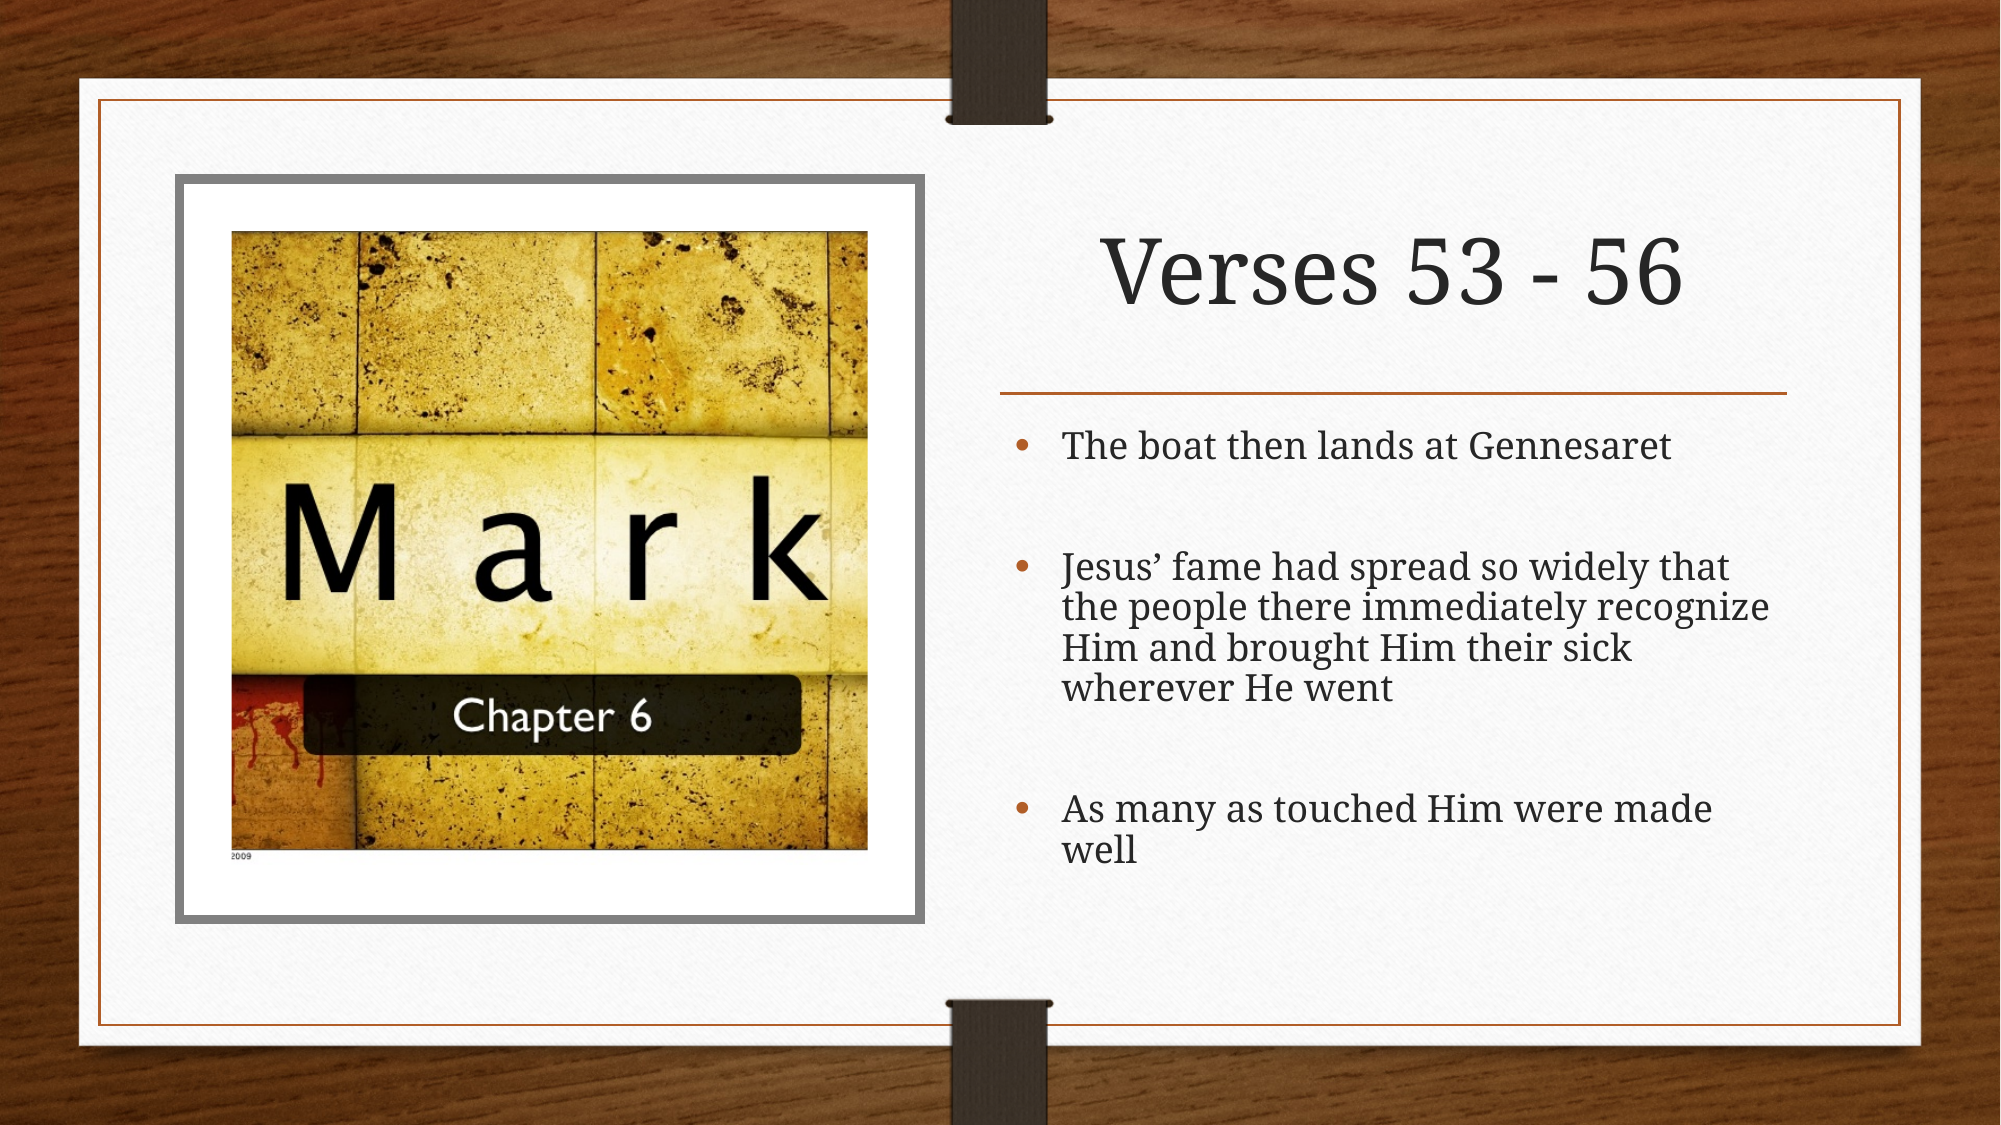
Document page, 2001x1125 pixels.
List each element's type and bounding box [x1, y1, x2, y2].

text_box [0, 0, 2000, 1125]
picture [231, 231, 868, 865]
